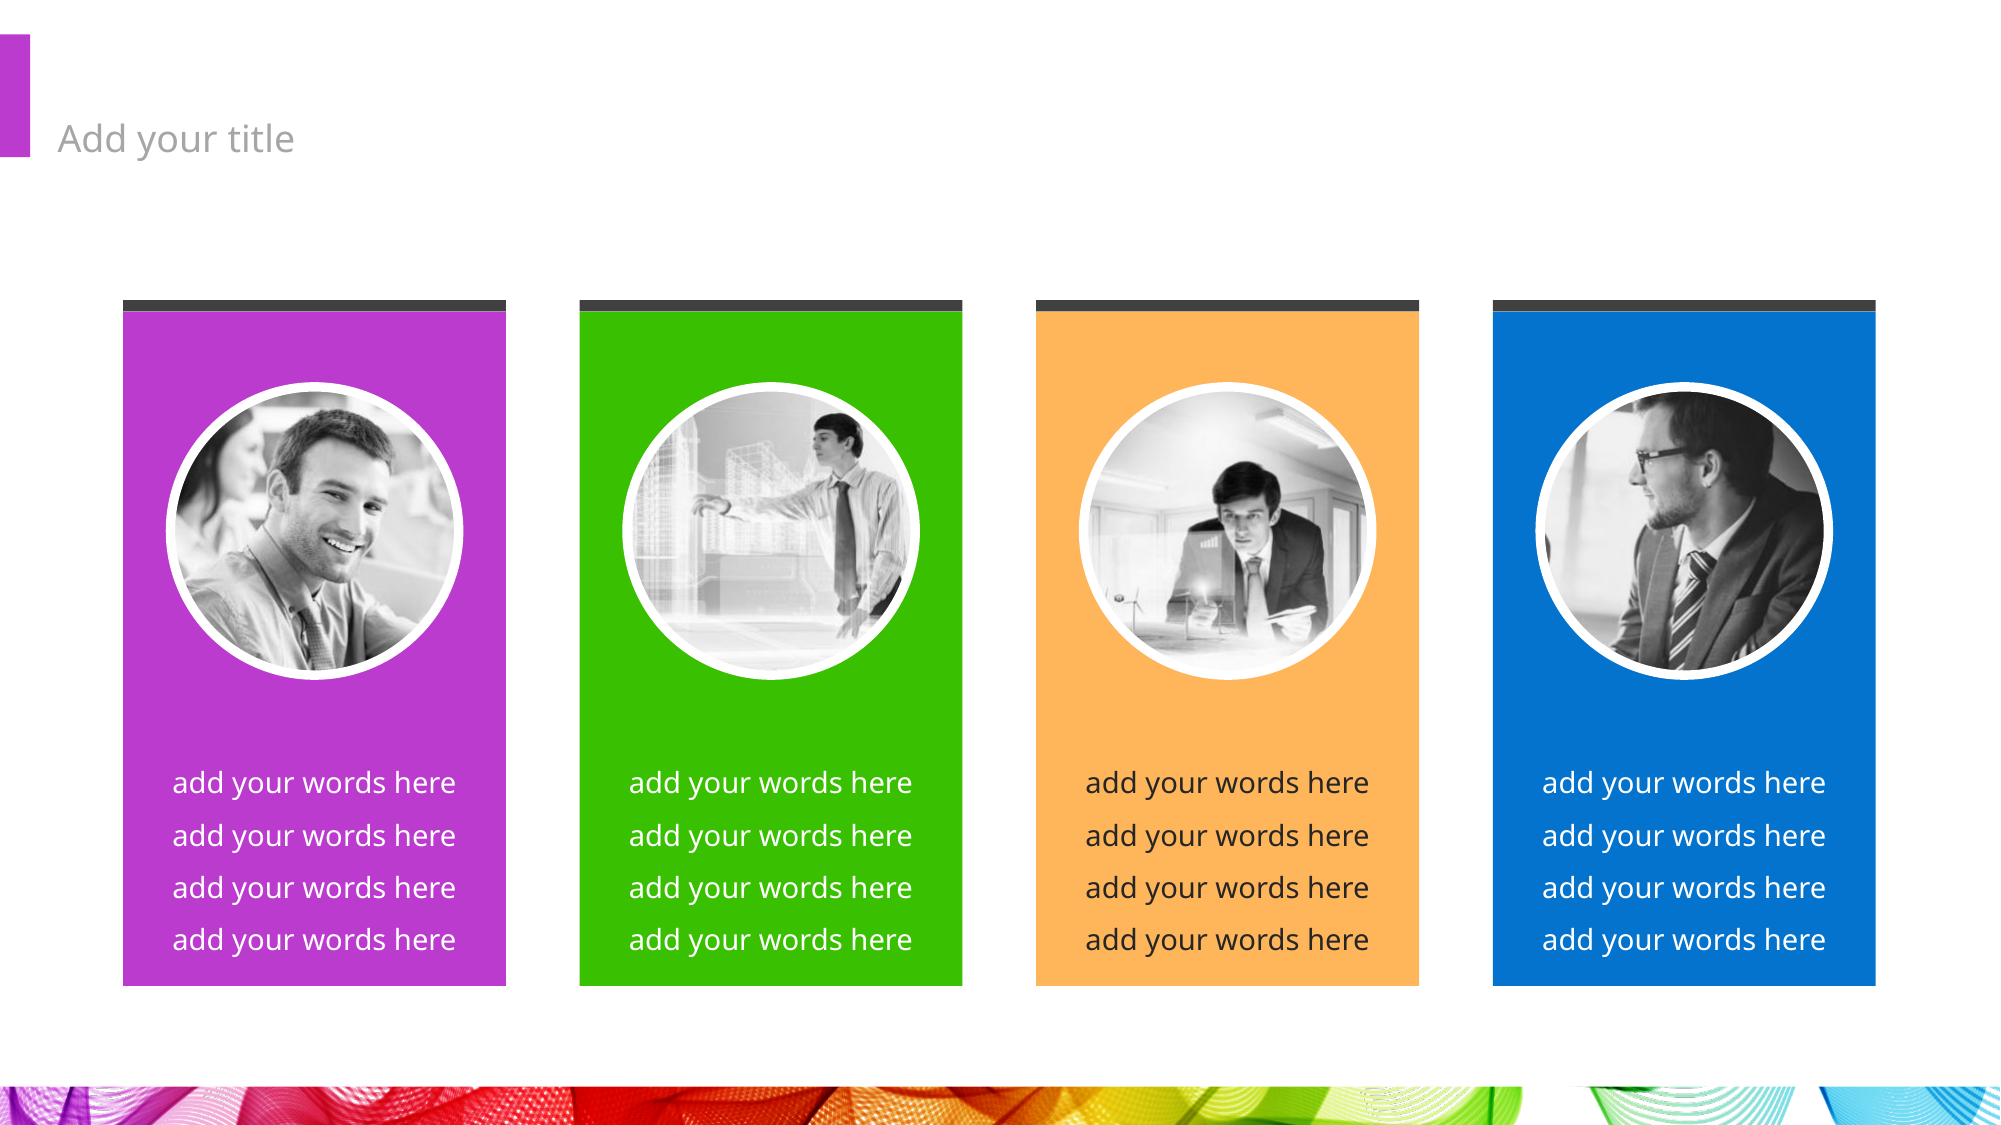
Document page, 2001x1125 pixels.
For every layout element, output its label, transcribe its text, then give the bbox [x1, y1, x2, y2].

picture [0, 1087, 2000, 1125]
text_box add your words here add your words here add your words here add your words here [146, 739, 483, 964]
text_box [122, 312, 507, 987]
text_box [122, 299, 507, 312]
text_box [1492, 312, 1877, 987]
picture [1540, 386, 1829, 676]
text_box [579, 312, 964, 987]
text_box add your words here add your words here add your words here add your words here [1059, 739, 1396, 964]
text_box [1035, 312, 1420, 987]
picture [170, 386, 459, 676]
text_box [1035, 299, 1420, 312]
picture [1083, 386, 1372, 676]
text_box [579, 299, 964, 312]
text_box add your words here add your words here add your words here add your words here [1515, 739, 1853, 964]
text_box add your words here add your words here add your words here add your words here [602, 739, 940, 964]
picture [626, 386, 916, 676]
text_box [1492, 299, 1877, 312]
